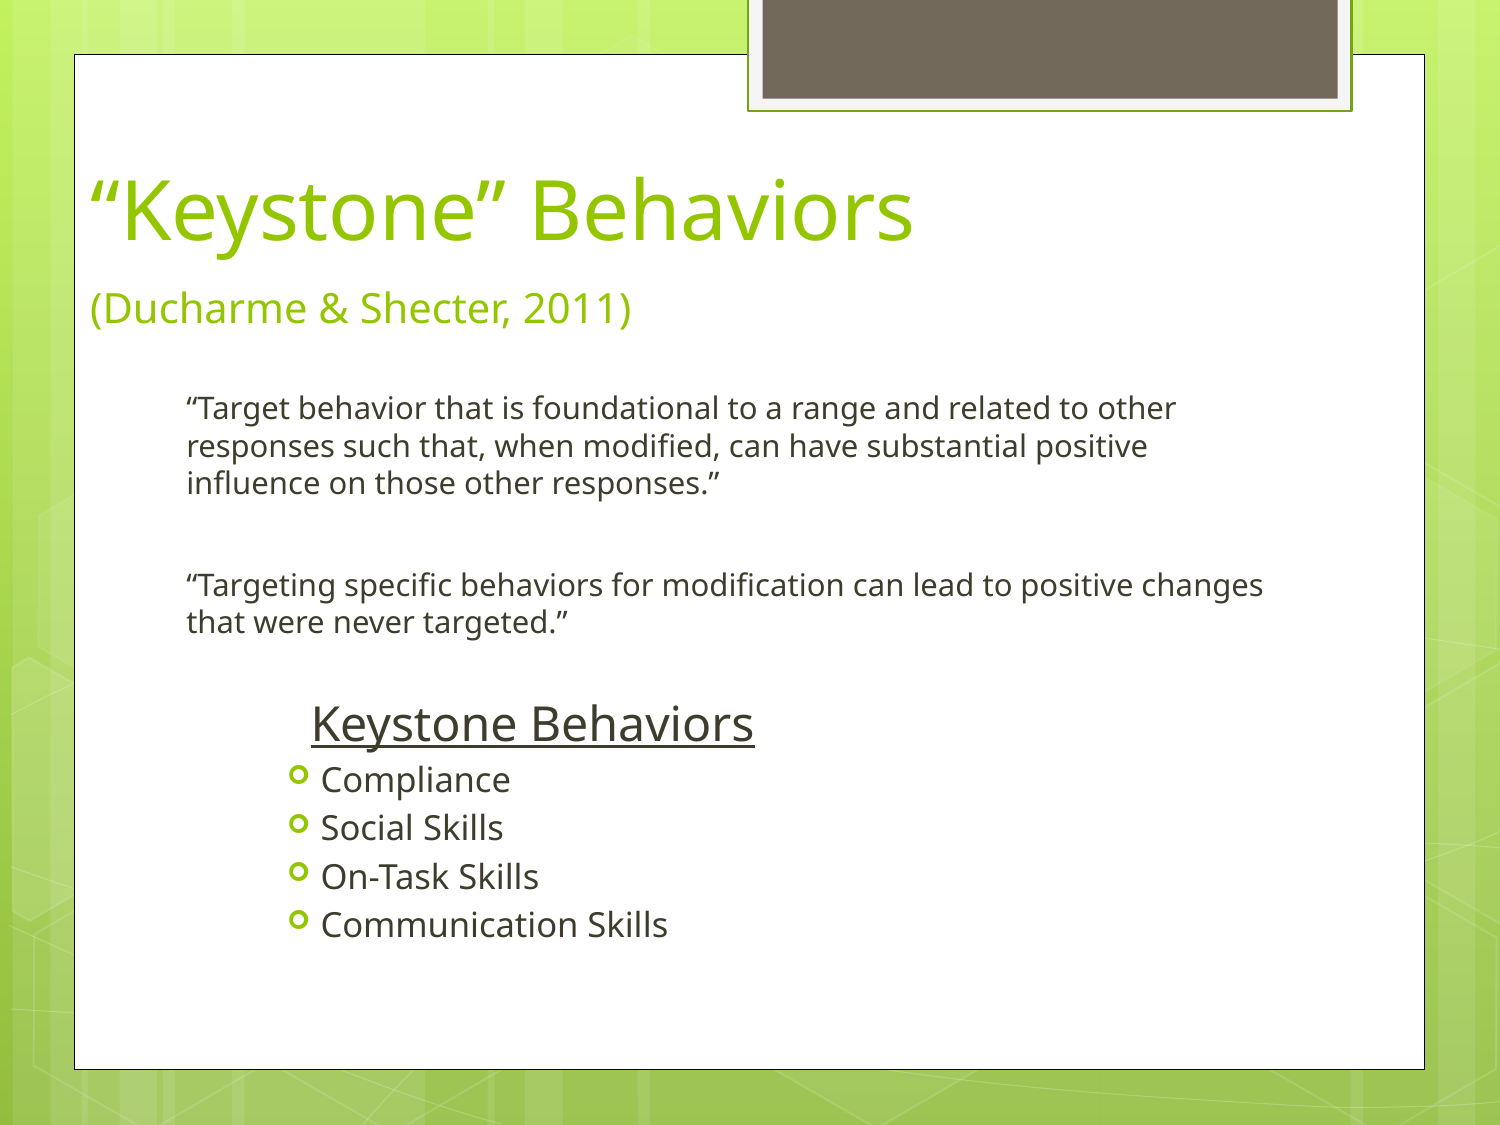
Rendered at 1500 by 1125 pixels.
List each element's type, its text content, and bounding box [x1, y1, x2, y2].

list “Target behavior that is foundational to a range and related to other responses such that, when modified, can have substantial positive influence on those other responses.” “Targeting specific behaviors for modification can lead to positive changes that were never targeted.” Keystone Behaviors Compliance Social Skills On-Task Skills Communication Skills [171, 381, 1283, 957]
title “Keystone” Behaviors (Ducharme & Shecter, 2011) [75, 113, 1425, 340]
